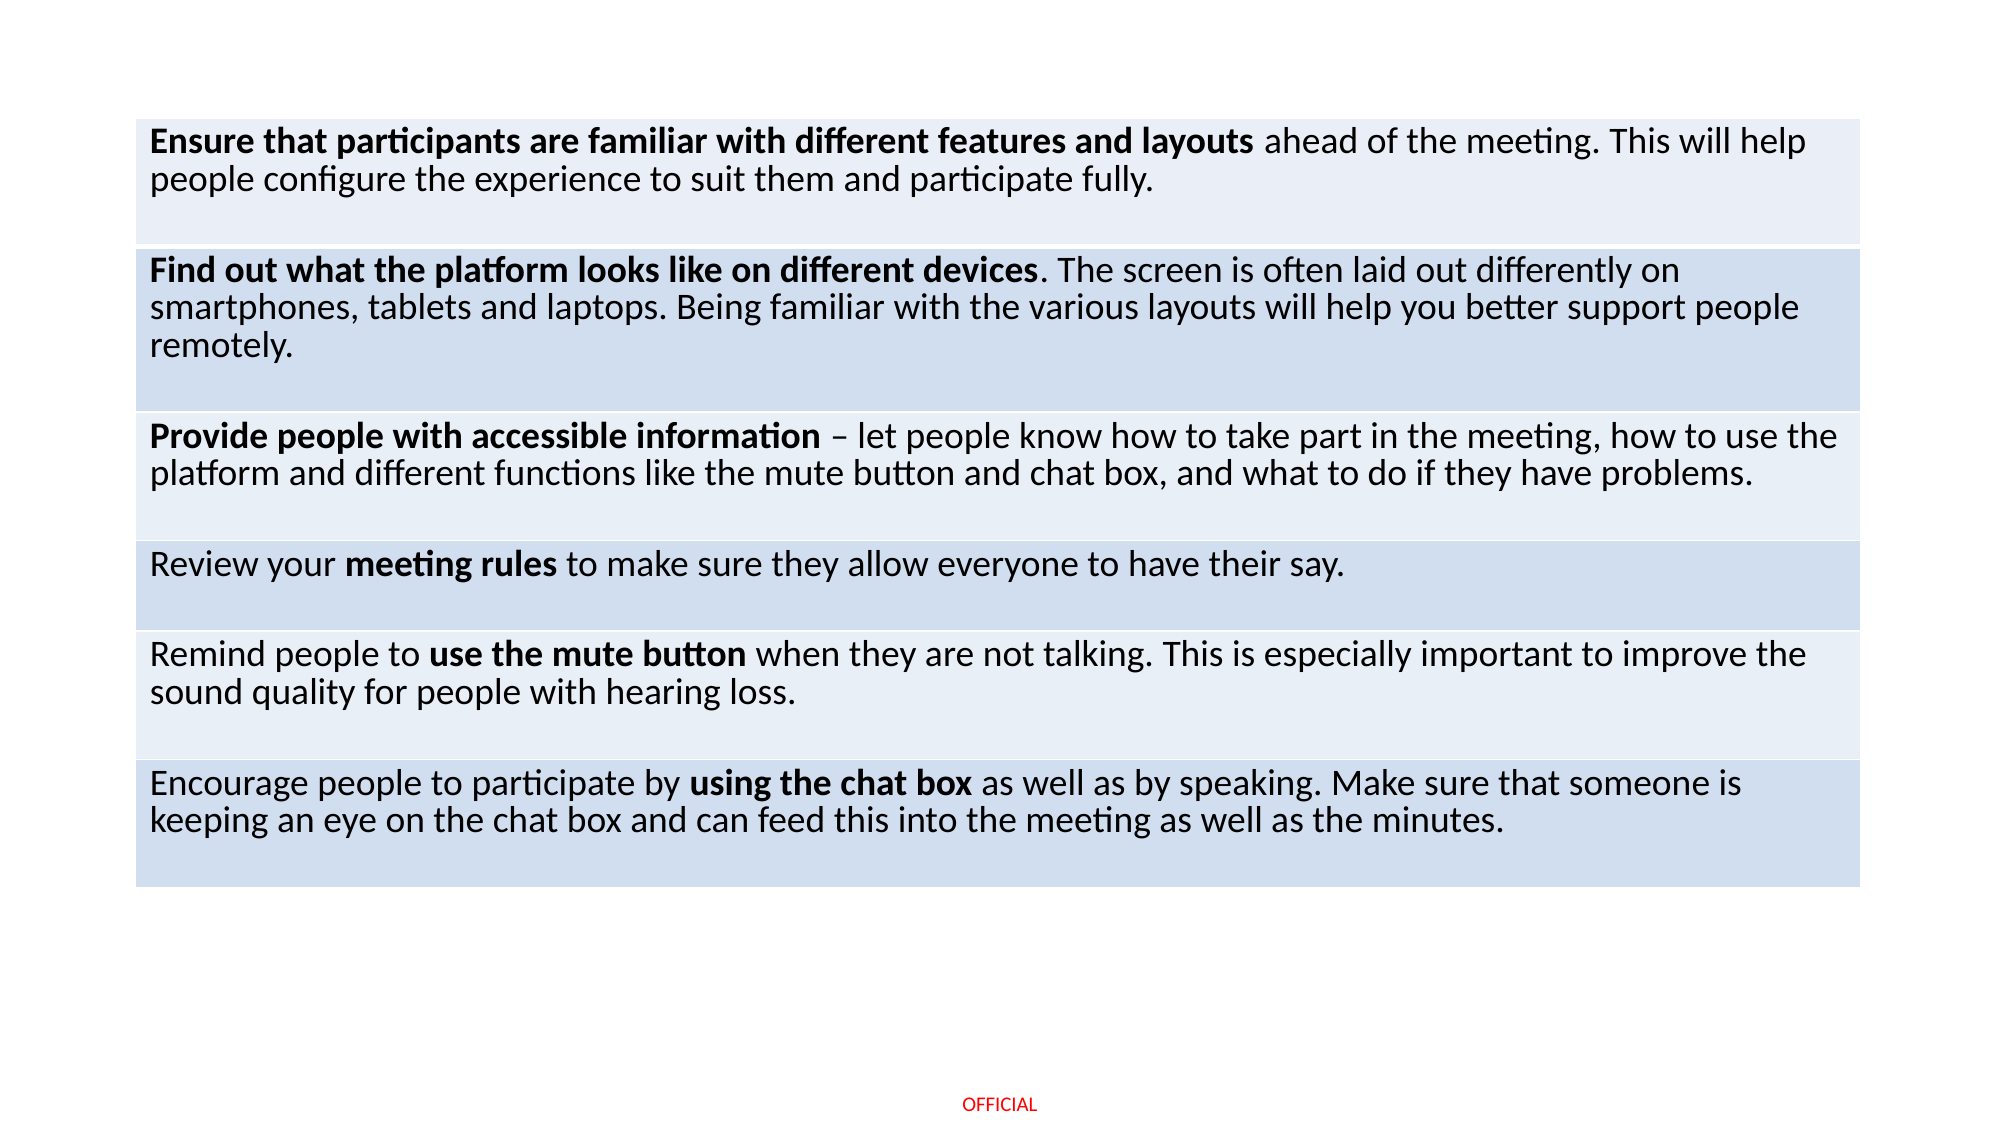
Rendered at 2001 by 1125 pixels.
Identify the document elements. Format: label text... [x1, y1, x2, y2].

table_cell Find out what the platform looks like on different devices. The screen is often laid out differently on smartphones, tablets and laptops. Being familiar with the various layouts will help you better support people remotely. [136, 249, 1860, 411]
table_cell Provide people with accessible information – let people know how to take part in the meeting, how to use the platform and different functions like the mute button and chat box, and what to do if they have problems. [136, 413, 1860, 540]
table_header Ensure that participants are familiar with different features and layouts ahead of the meeting. This will help people configure the experience to suit them and participate fully. [136, 119, 1860, 244]
table_cell Remind people to use the mute button when they are not talking. This is especially important to improve the sound quality for people with hearing loss. [136, 632, 1860, 759]
table_cell Encourage people to participate by using the chat box as well as by speaking. Make sure that someone is keeping an eye on the chat box and can feed this into the meeting as well as the minutes. [136, 760, 1860, 887]
table_cell Review your meeting rules to make sure they allow everyone to have their say. [136, 541, 1860, 630]
